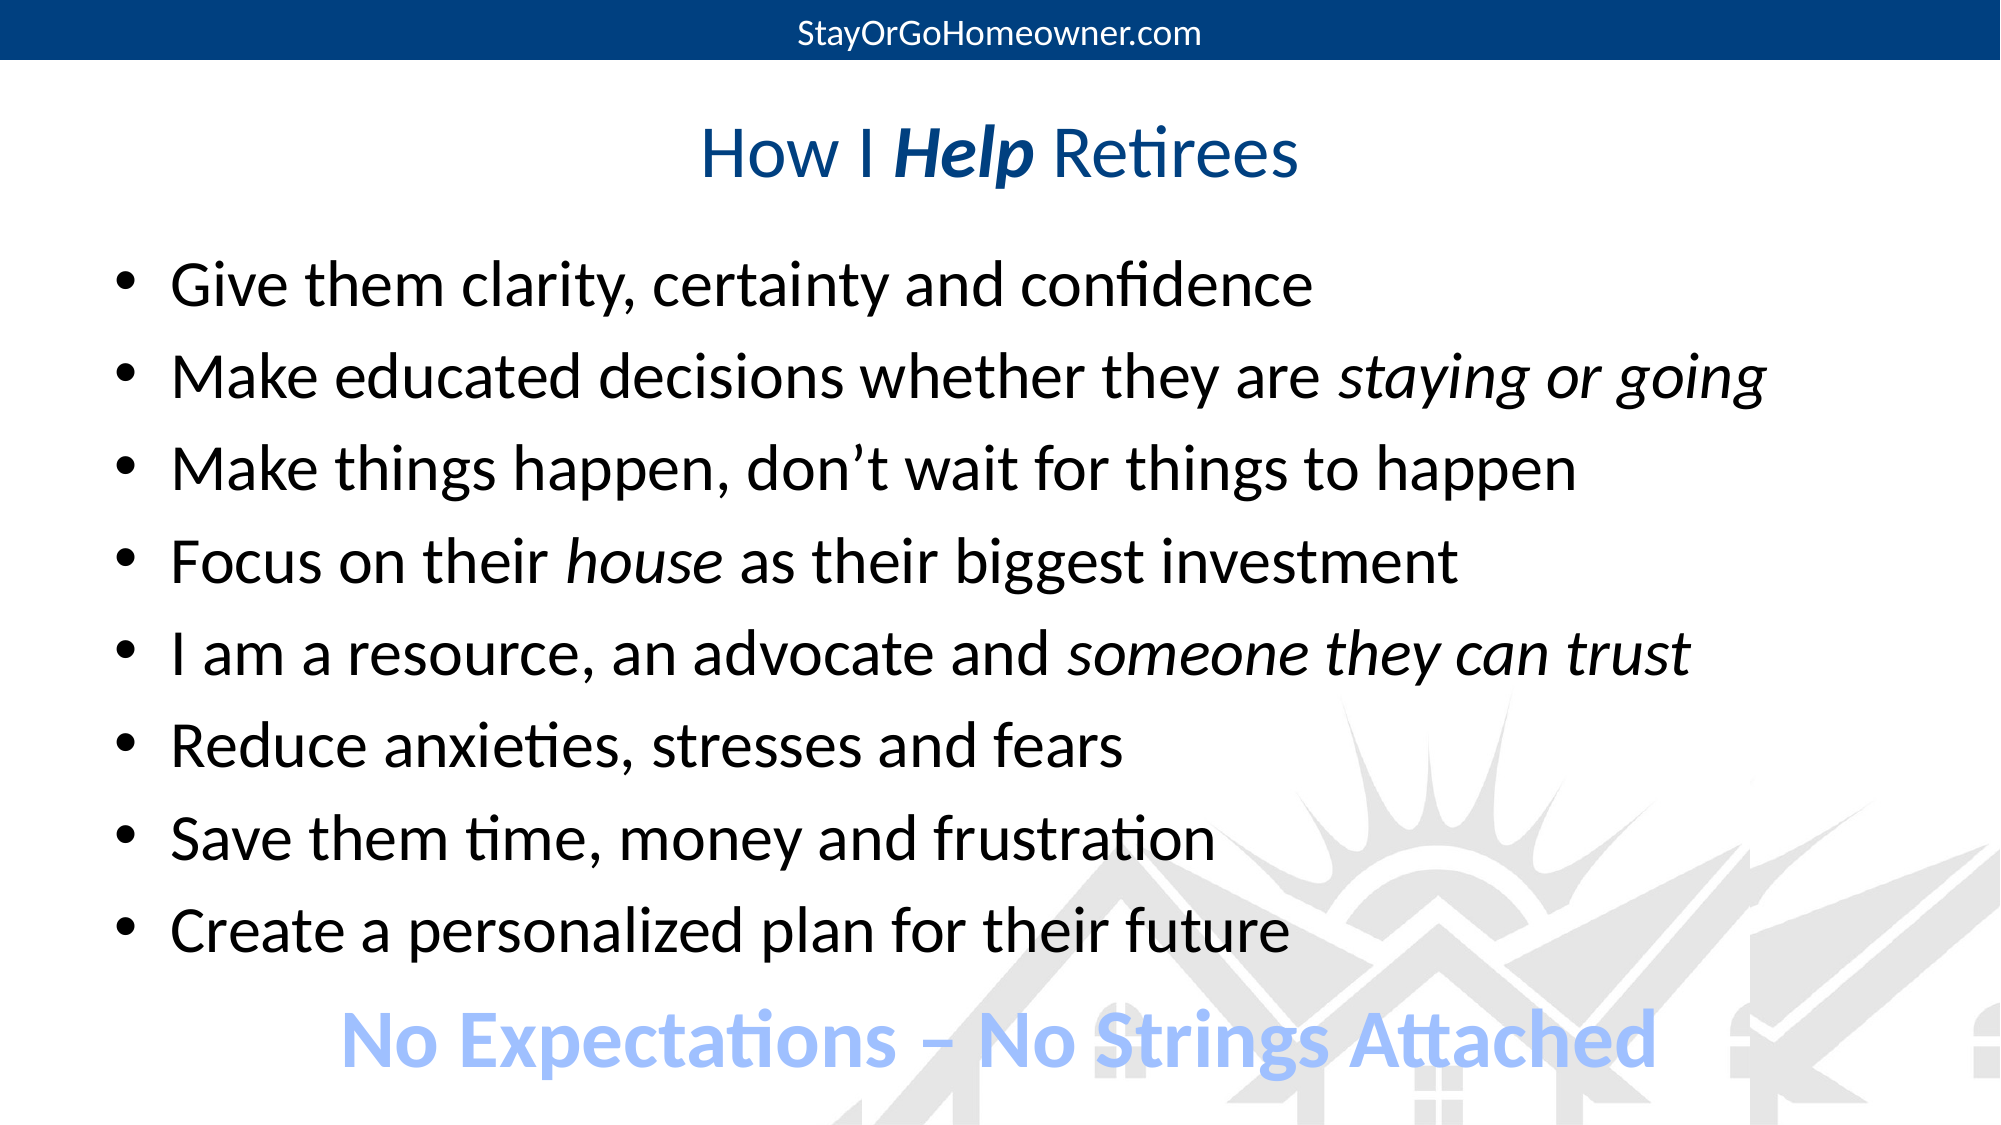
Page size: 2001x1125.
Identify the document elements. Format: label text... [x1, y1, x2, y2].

picture [816, 674, 2000, 1125]
list Give them clarity, certainty and confidence Make educated decisions whether they are staying or going Make things happen, don’t wait for things to happen Focus on their house as their biggest investment I am a resource, an advocate and someone they can trust Reduce anxieties, stresses and fears Save them time, money and frustration Create a personalized plan for their future [99, 232, 1900, 975]
text_box No Expectations – No Strings Attached [325, 976, 857, 1092]
title How I Help Retirees [287, 62, 1713, 232]
